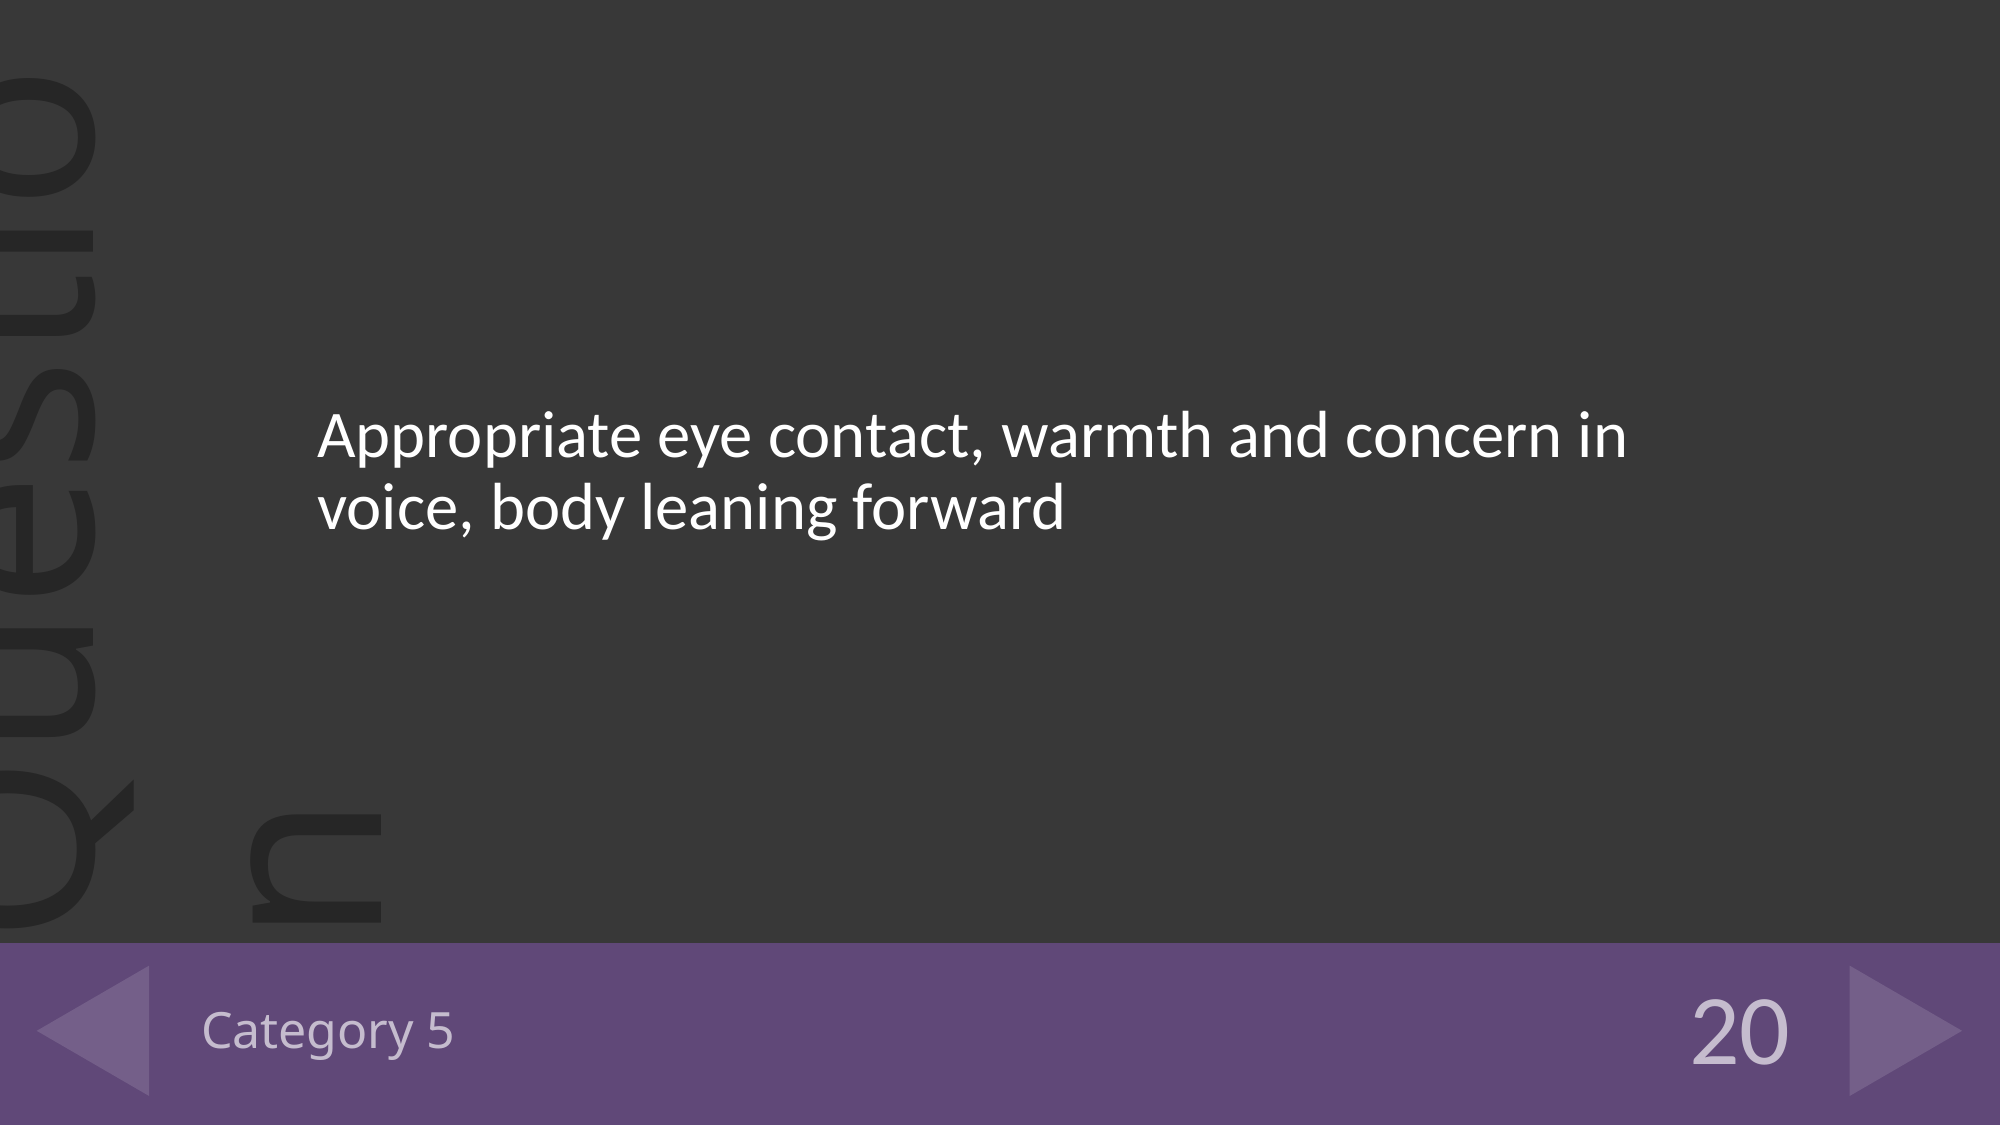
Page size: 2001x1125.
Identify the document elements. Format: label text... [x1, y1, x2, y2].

title Category 5 [185, 967, 1494, 1097]
list Appropriate eye contact, warmth and concern in voice, body leaning forward [302, 307, 1760, 636]
list 20 [1494, 967, 1806, 1097]
